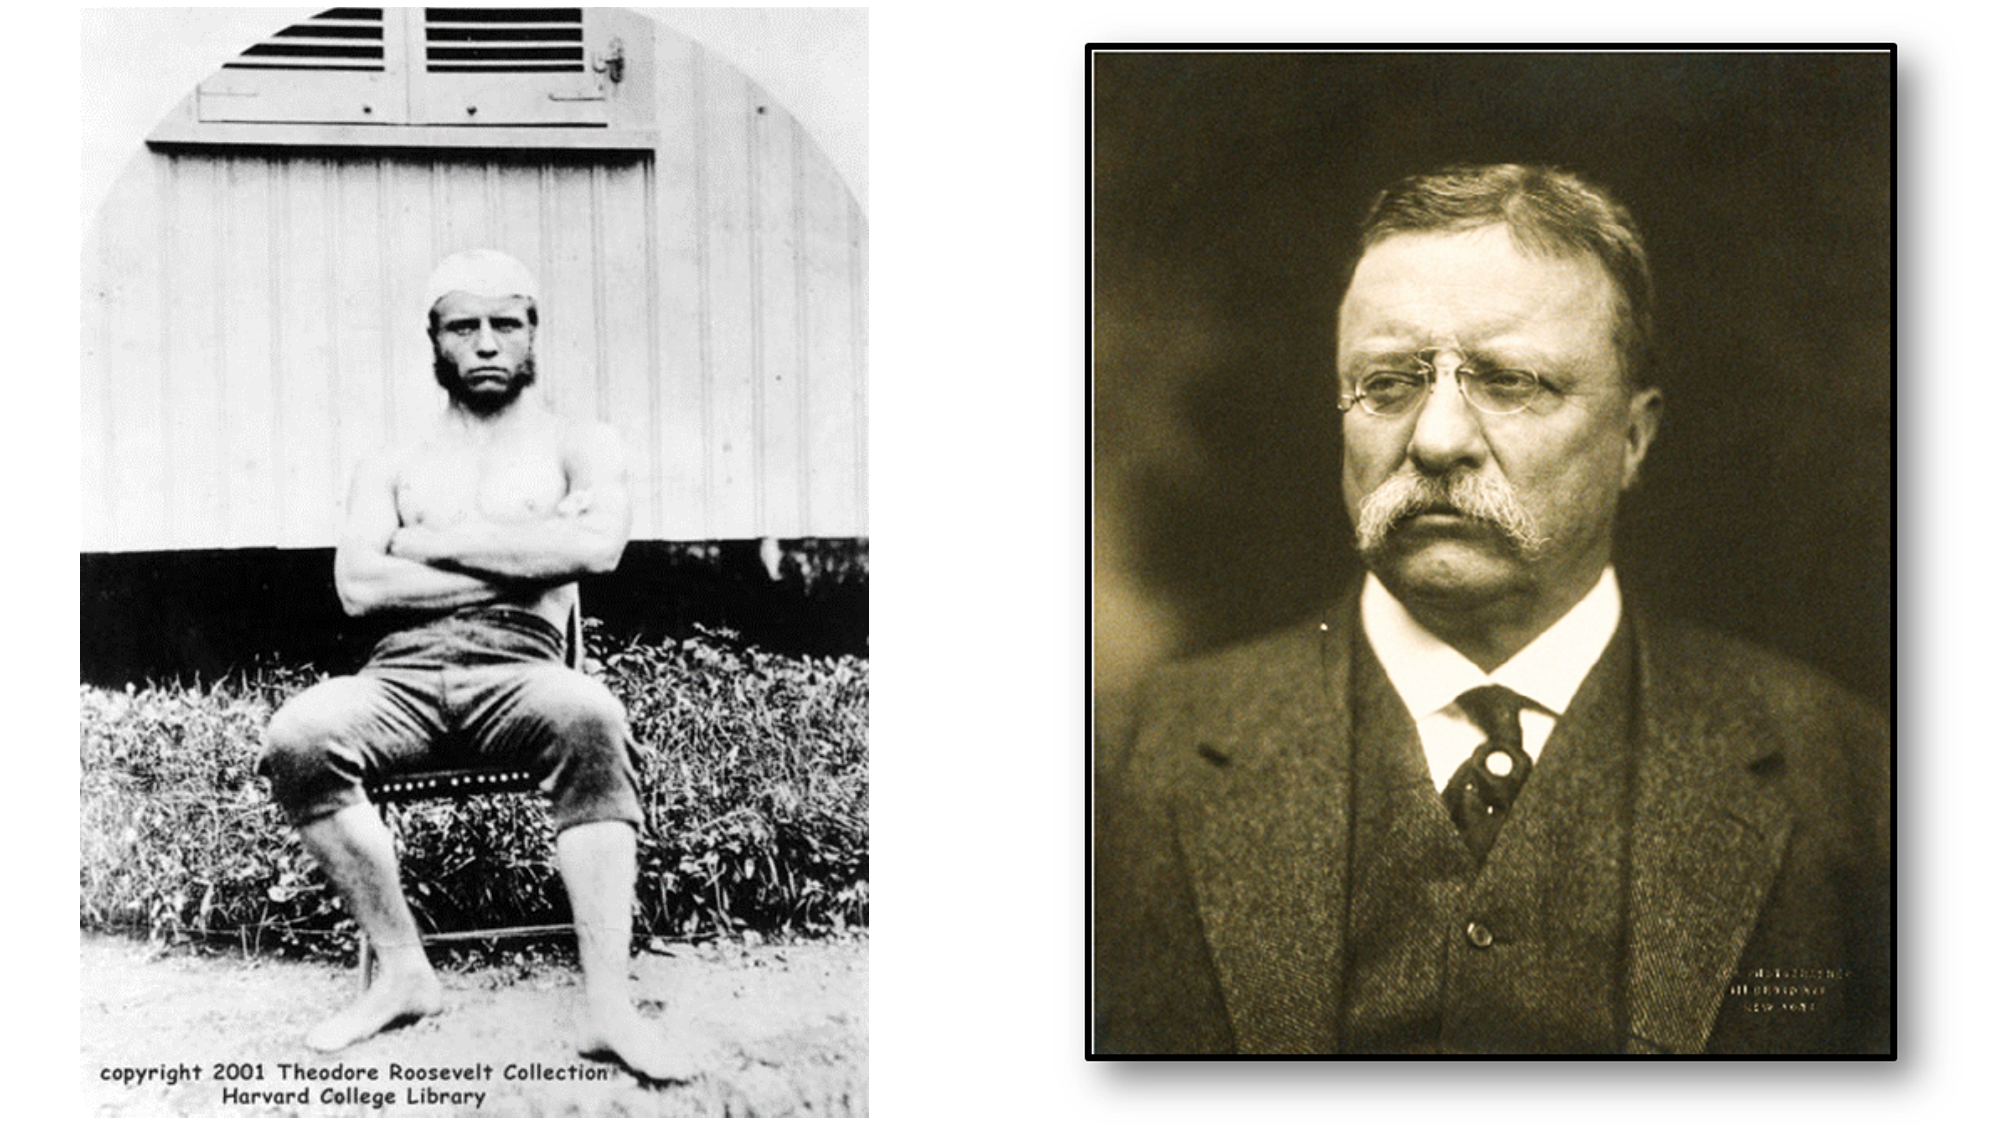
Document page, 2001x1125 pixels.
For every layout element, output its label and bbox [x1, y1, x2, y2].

picture [1048, 7, 1970, 1125]
picture [79, 7, 869, 1118]
